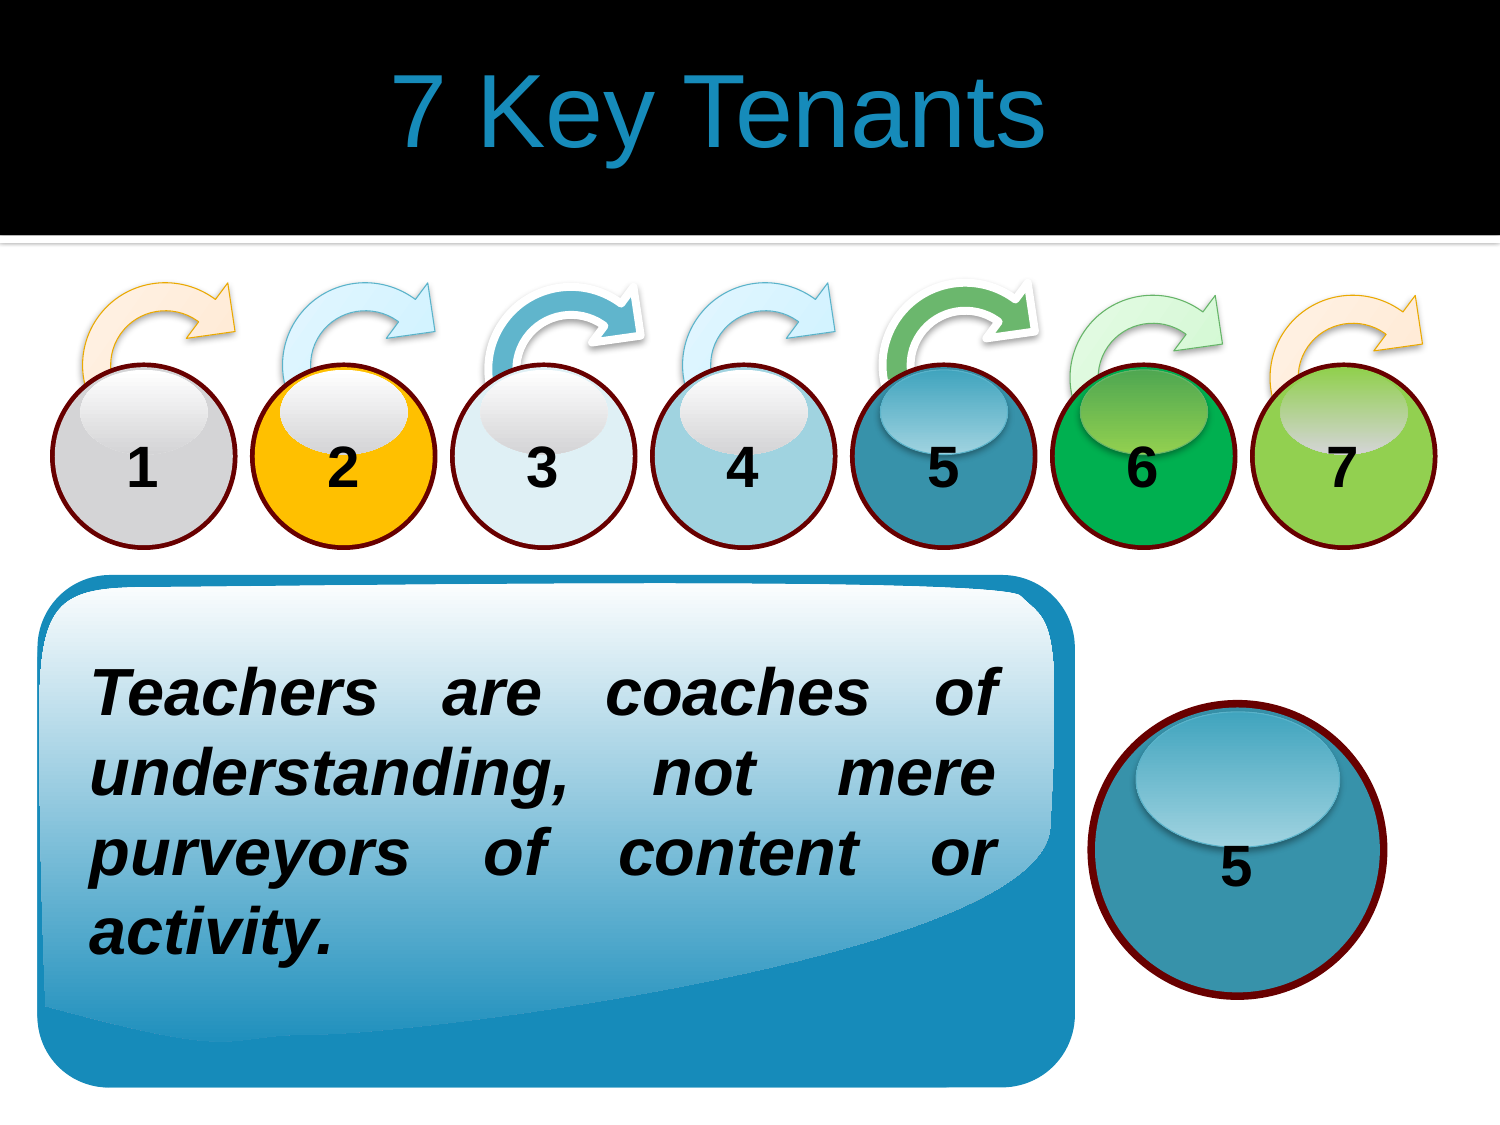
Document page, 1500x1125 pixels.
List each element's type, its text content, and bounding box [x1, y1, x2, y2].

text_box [1049, 362, 1238, 550]
text_box [484, 282, 645, 360]
text_box Teachers are coaches of understanding, not mere purveyors of content or activity. [75, 641, 1013, 976]
text_box [82, 282, 236, 360]
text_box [49, 362, 238, 550]
text_box [682, 282, 836, 360]
text_box [39, 583, 1055, 1042]
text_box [1087, 699, 1388, 1000]
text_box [849, 362, 1038, 550]
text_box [249, 362, 438, 550]
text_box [649, 362, 838, 550]
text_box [1249, 362, 1438, 550]
text_box 7 Key Tenants [149, 50, 1288, 163]
text_box [282, 282, 436, 360]
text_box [449, 362, 638, 550]
text_box [878, 278, 1039, 360]
text_box [37, 574, 1075, 1088]
text_box [1271, 294, 1424, 360]
text_box [1071, 294, 1224, 360]
